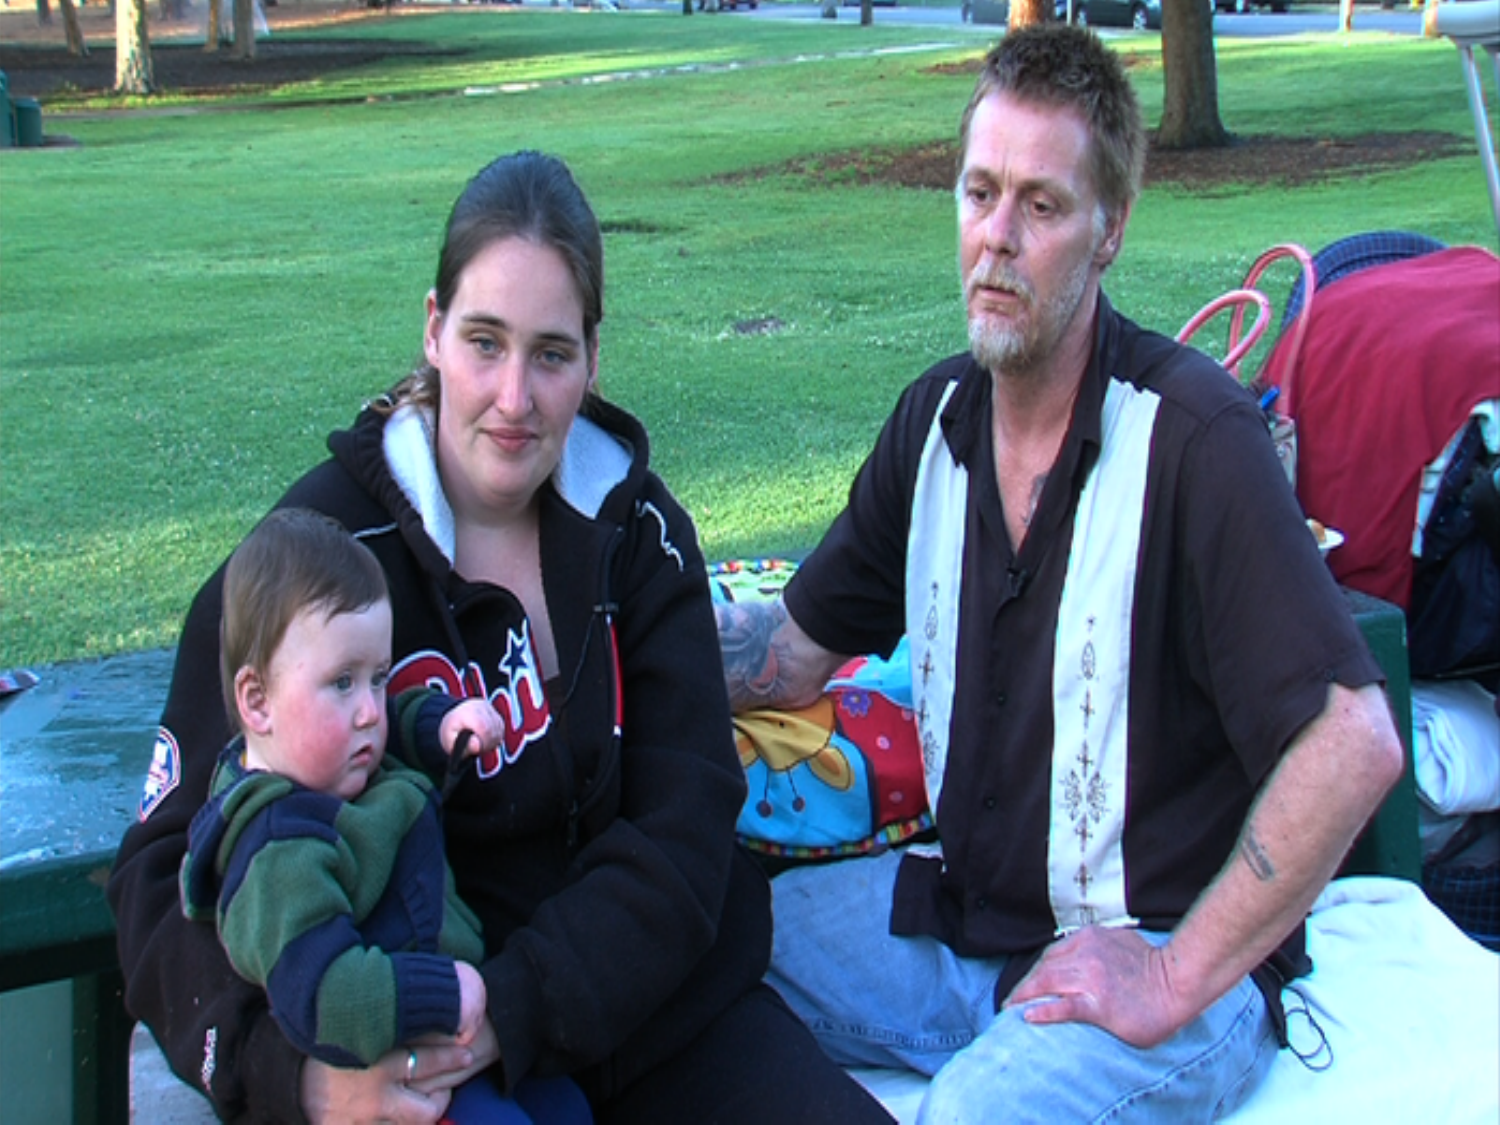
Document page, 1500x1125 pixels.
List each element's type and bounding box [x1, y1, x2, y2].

list [0, 0, 1500, 1125]
